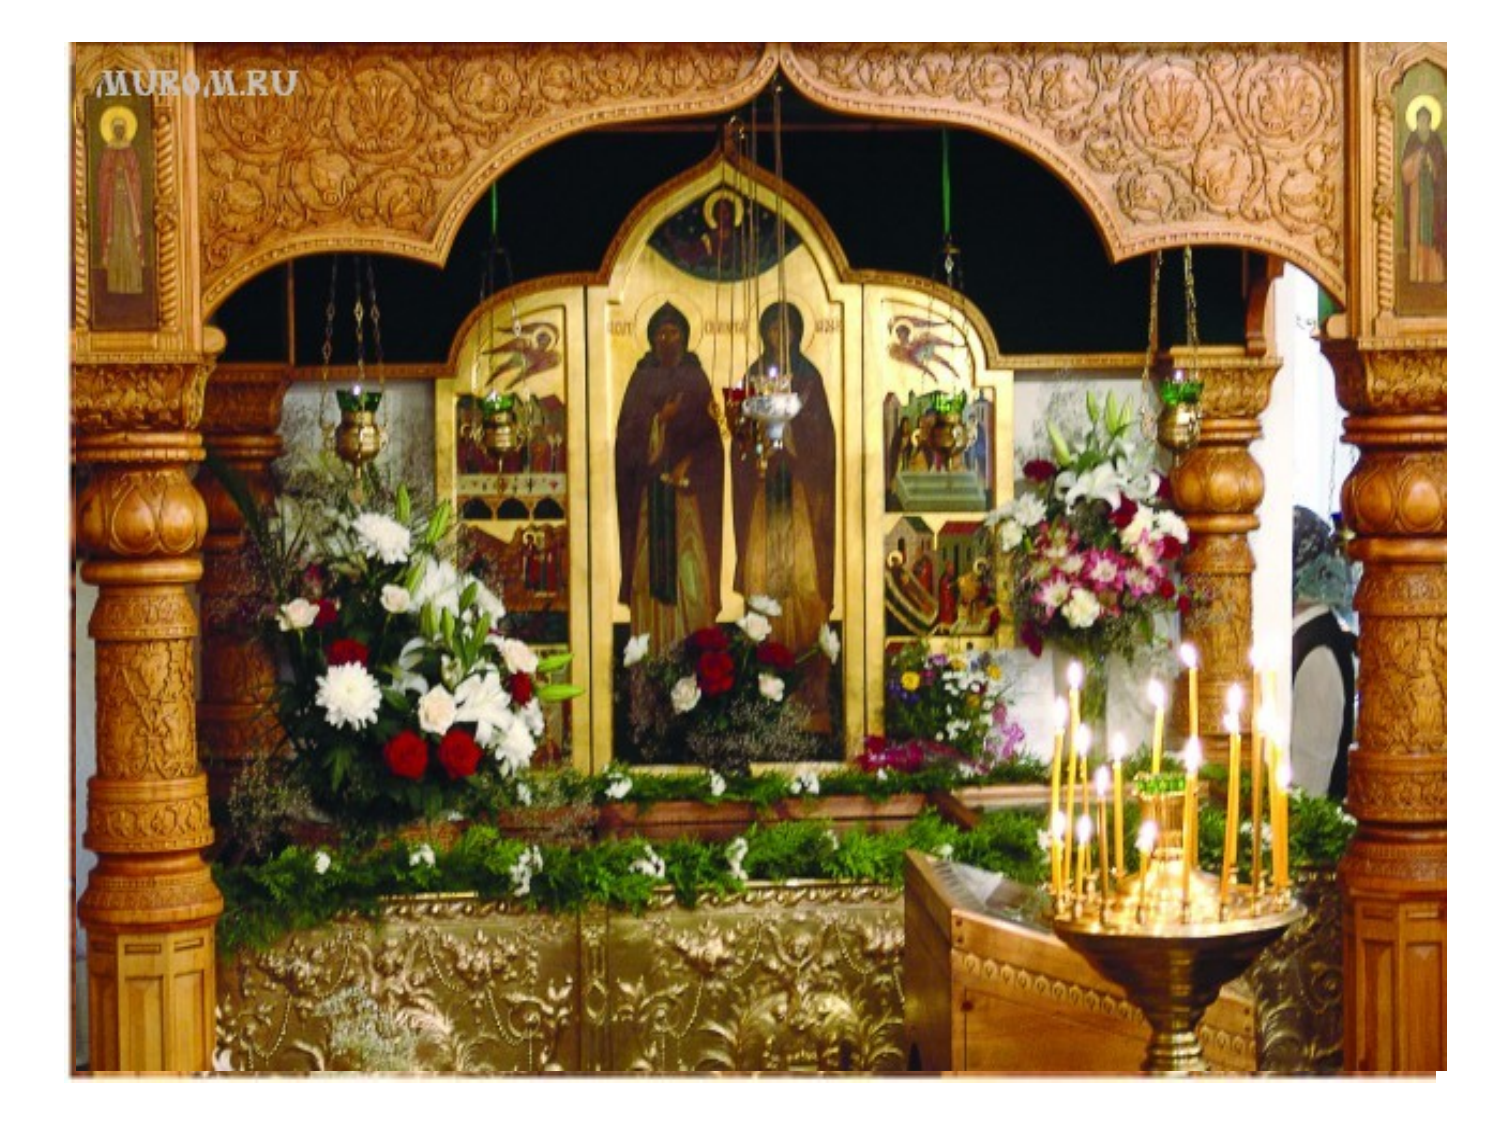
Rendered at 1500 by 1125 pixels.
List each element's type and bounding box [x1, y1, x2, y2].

picture [64, 42, 1448, 1083]
